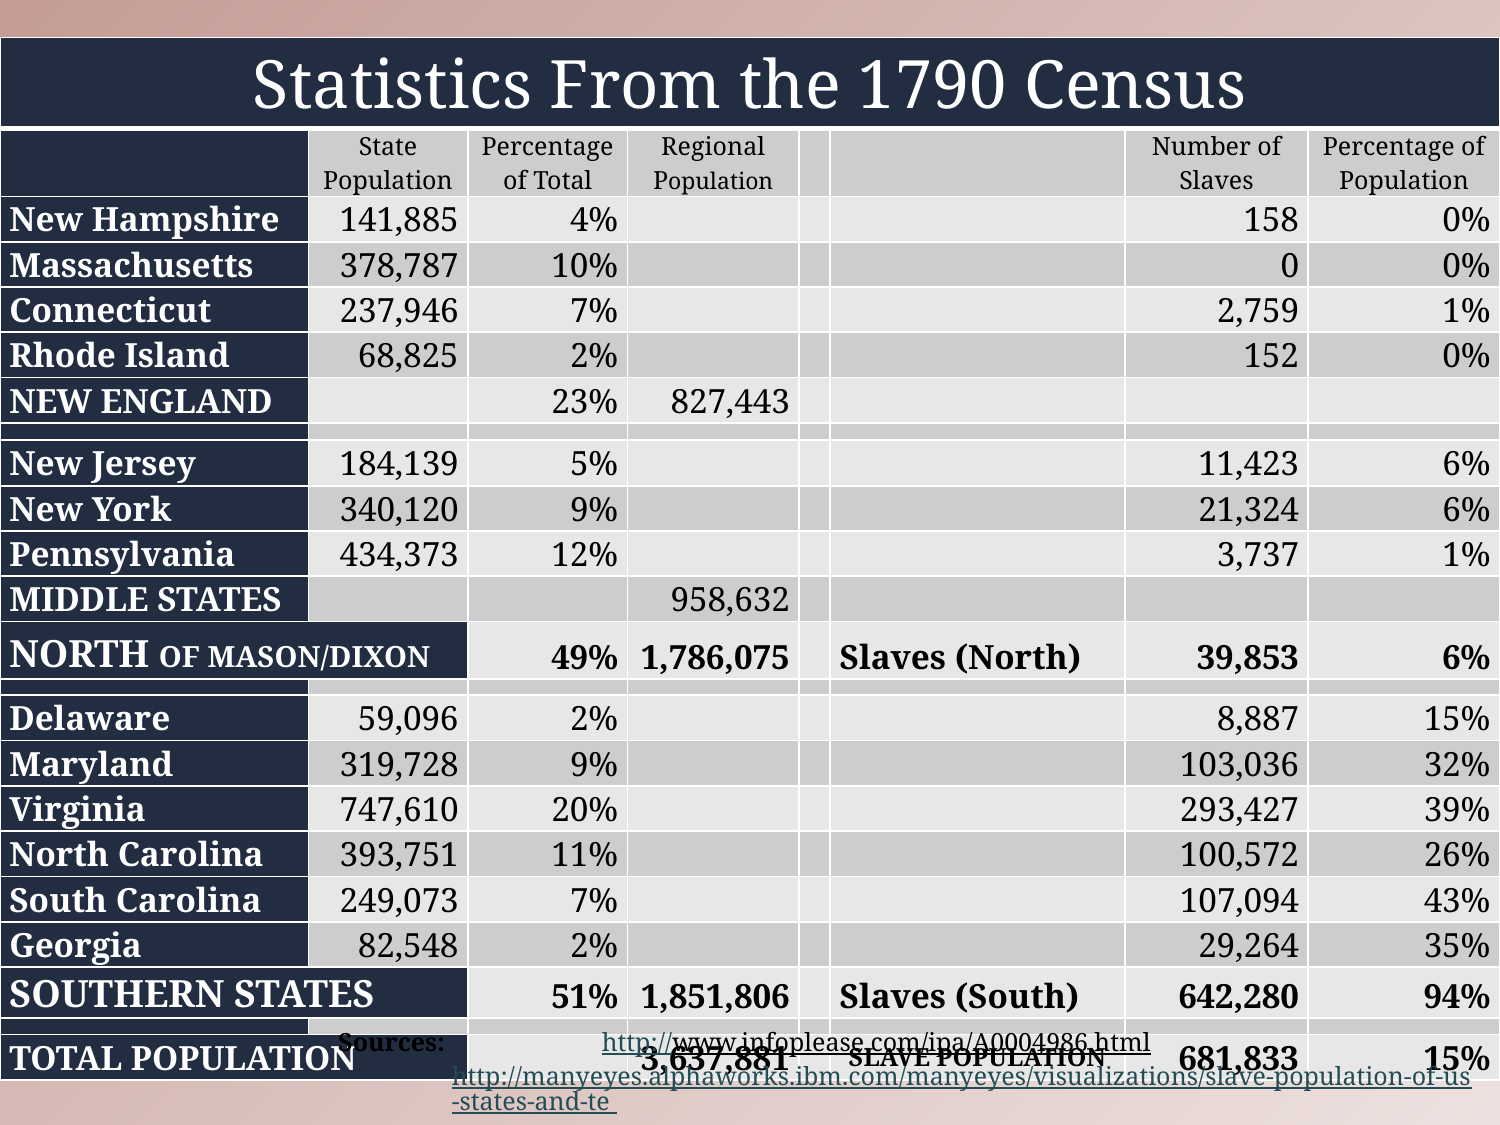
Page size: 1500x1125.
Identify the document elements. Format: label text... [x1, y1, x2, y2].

text_box [0, 0, 1500, 1125]
text_box Sources: http://www.infoplease.com/ipa/A0004986.html http://manyeyes.alphaworks.ibm.com/manyeyes/visualizations/slave-population-of-us-states-and-te [323, 1018, 1488, 1102]
